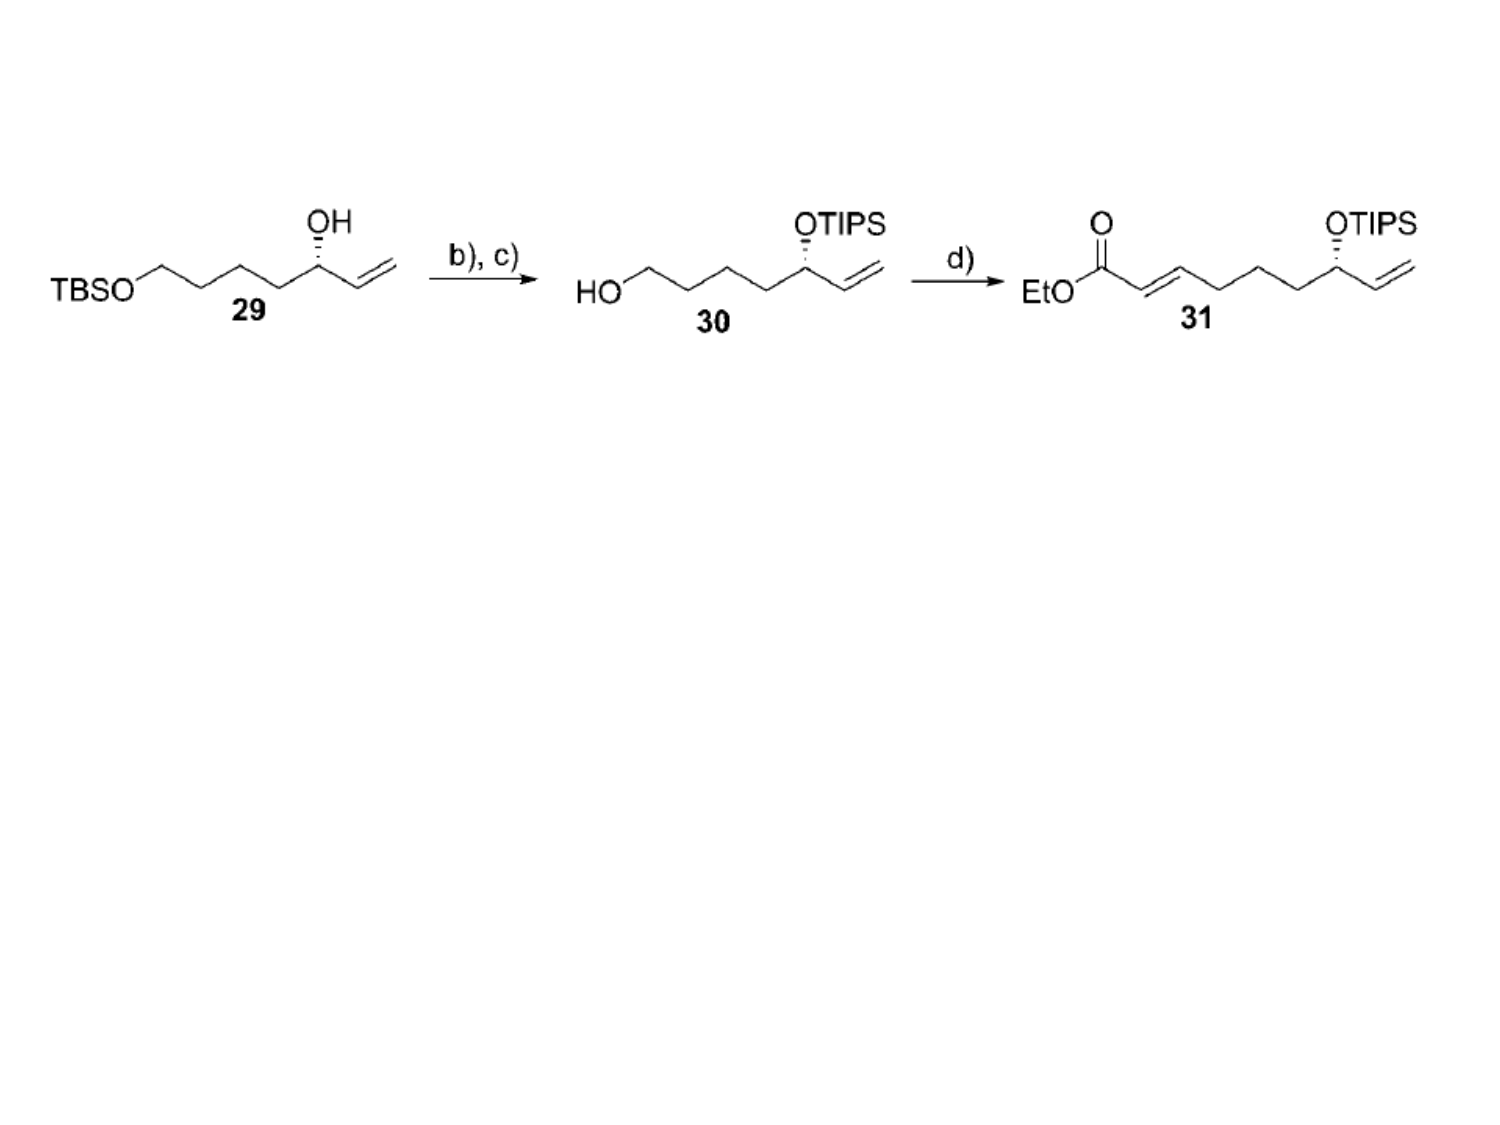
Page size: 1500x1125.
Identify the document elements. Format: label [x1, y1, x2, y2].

picture [37, 187, 1460, 338]
